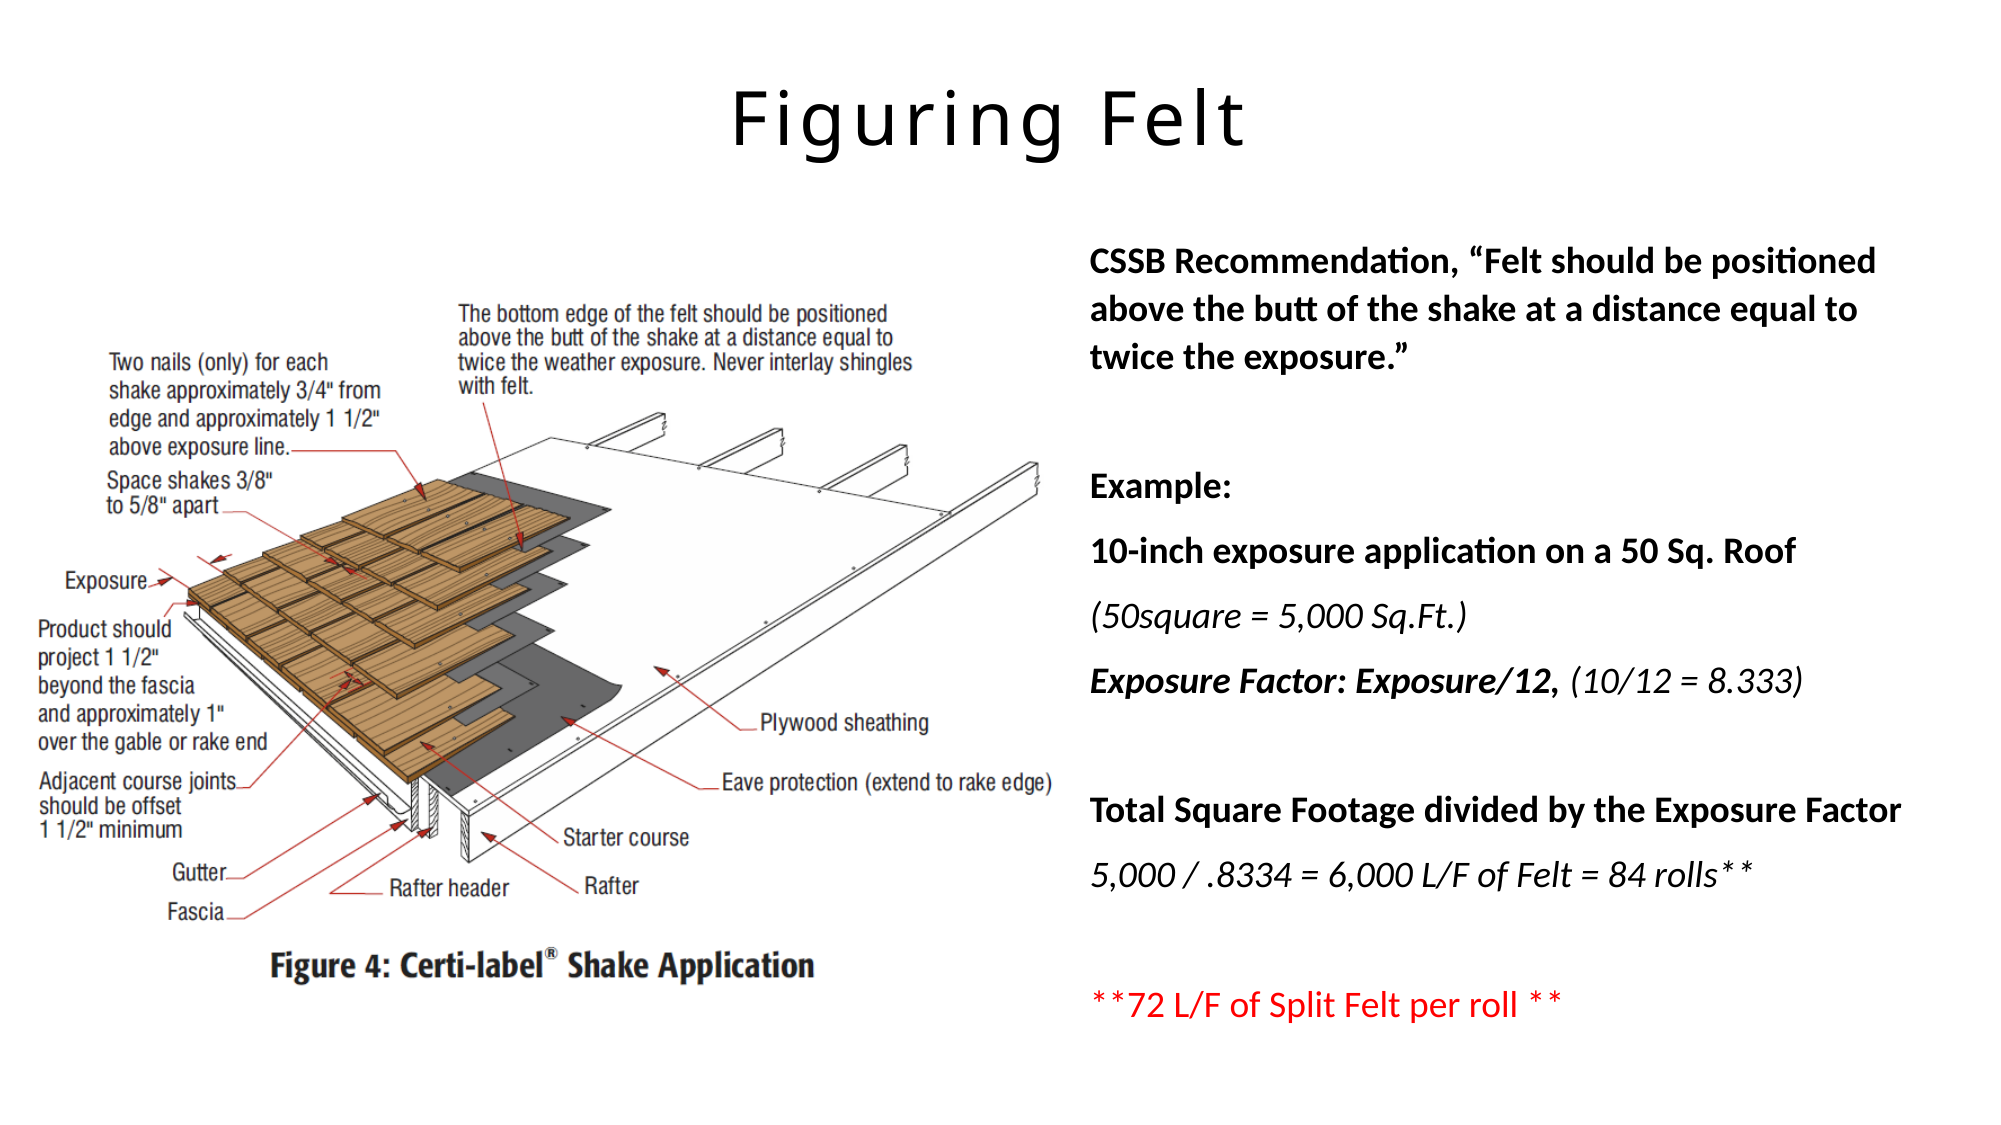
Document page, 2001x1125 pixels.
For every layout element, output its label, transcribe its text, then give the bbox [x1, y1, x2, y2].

text_box CSSB Recommendation, “Felt should be positioned above the butt of the shake at a distance equal to twice the exposure.” Example: 10-inch exposure application on a 50 Sq. Roof (50square = 5,000 Sq.Ft.) Exposure Factor: Exposure/12, (10/12 = 8.333) Total Square Footage divided by the Exposure Factor 5,000 / .8334 = 6,000 L/F of Felt = 84 rolls** **72 L/F of Split Felt per roll ** [1074, 163, 1938, 1125]
text_box Figuring Felt [714, 63, 1286, 229]
picture [30, 243, 1068, 1036]
